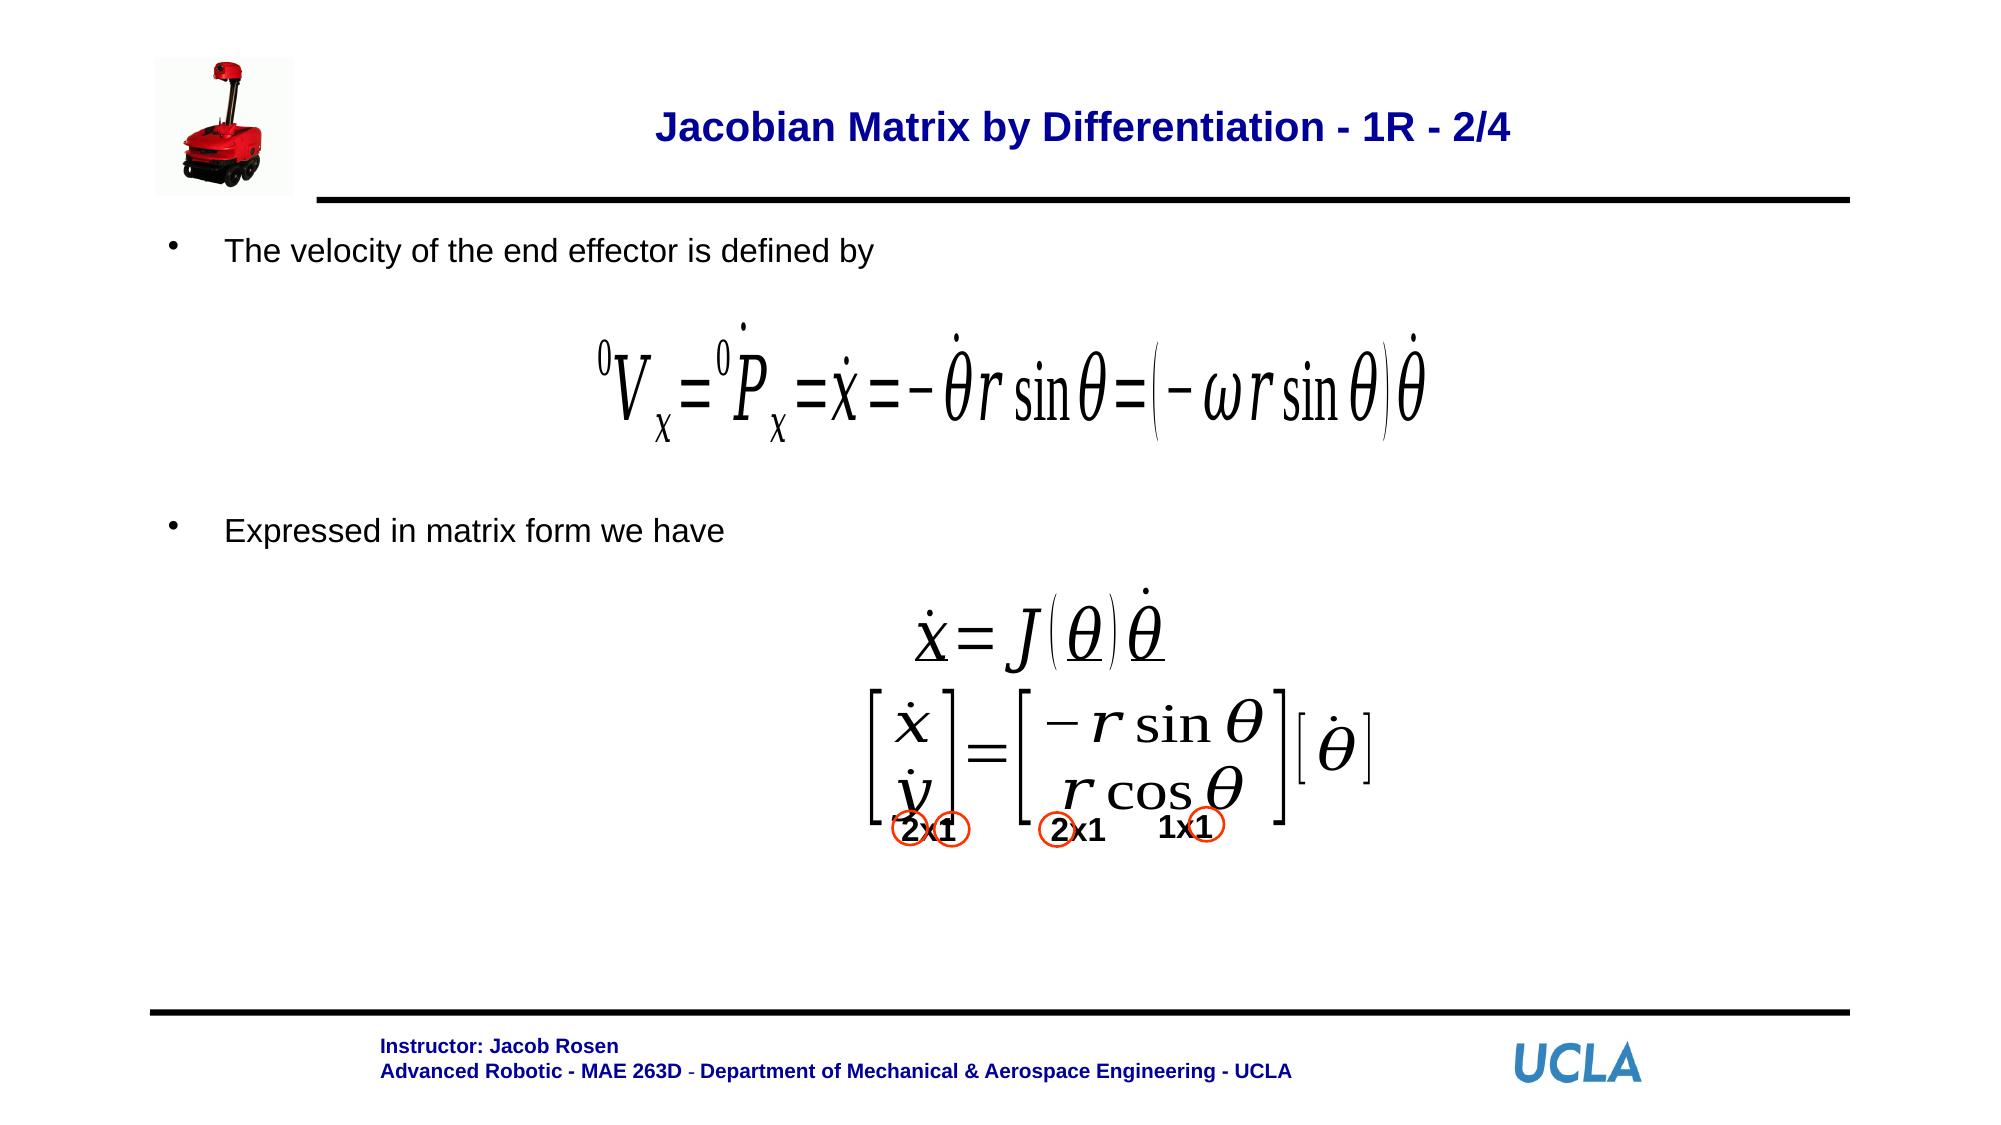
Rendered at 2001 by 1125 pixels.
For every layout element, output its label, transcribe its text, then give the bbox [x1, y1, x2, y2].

text_box [1188, 807, 1225, 842]
picture [1491, 1021, 1663, 1103]
list The velocity of the end effector is defined by Expressed in matrix form we have [152, 222, 1638, 998]
text_box Instructor: Jacob Rosen Advanced Robotic - MAE 263D - Department of Mechanical & Aerospace Engineering - UCLA [365, 1024, 1478, 1088]
title Jacobian Matrix by Differentiation - 1R - 2/4 [316, 62, 1850, 188]
picture [155, 57, 294, 196]
text_box 1x1 [1143, 797, 1229, 852]
text_box 2x1 [886, 800, 972, 856]
text_box [934, 812, 970, 847]
text_box [892, 810, 928, 846]
text_box 2x1 [1035, 801, 1122, 856]
text_box [1039, 812, 1075, 847]
